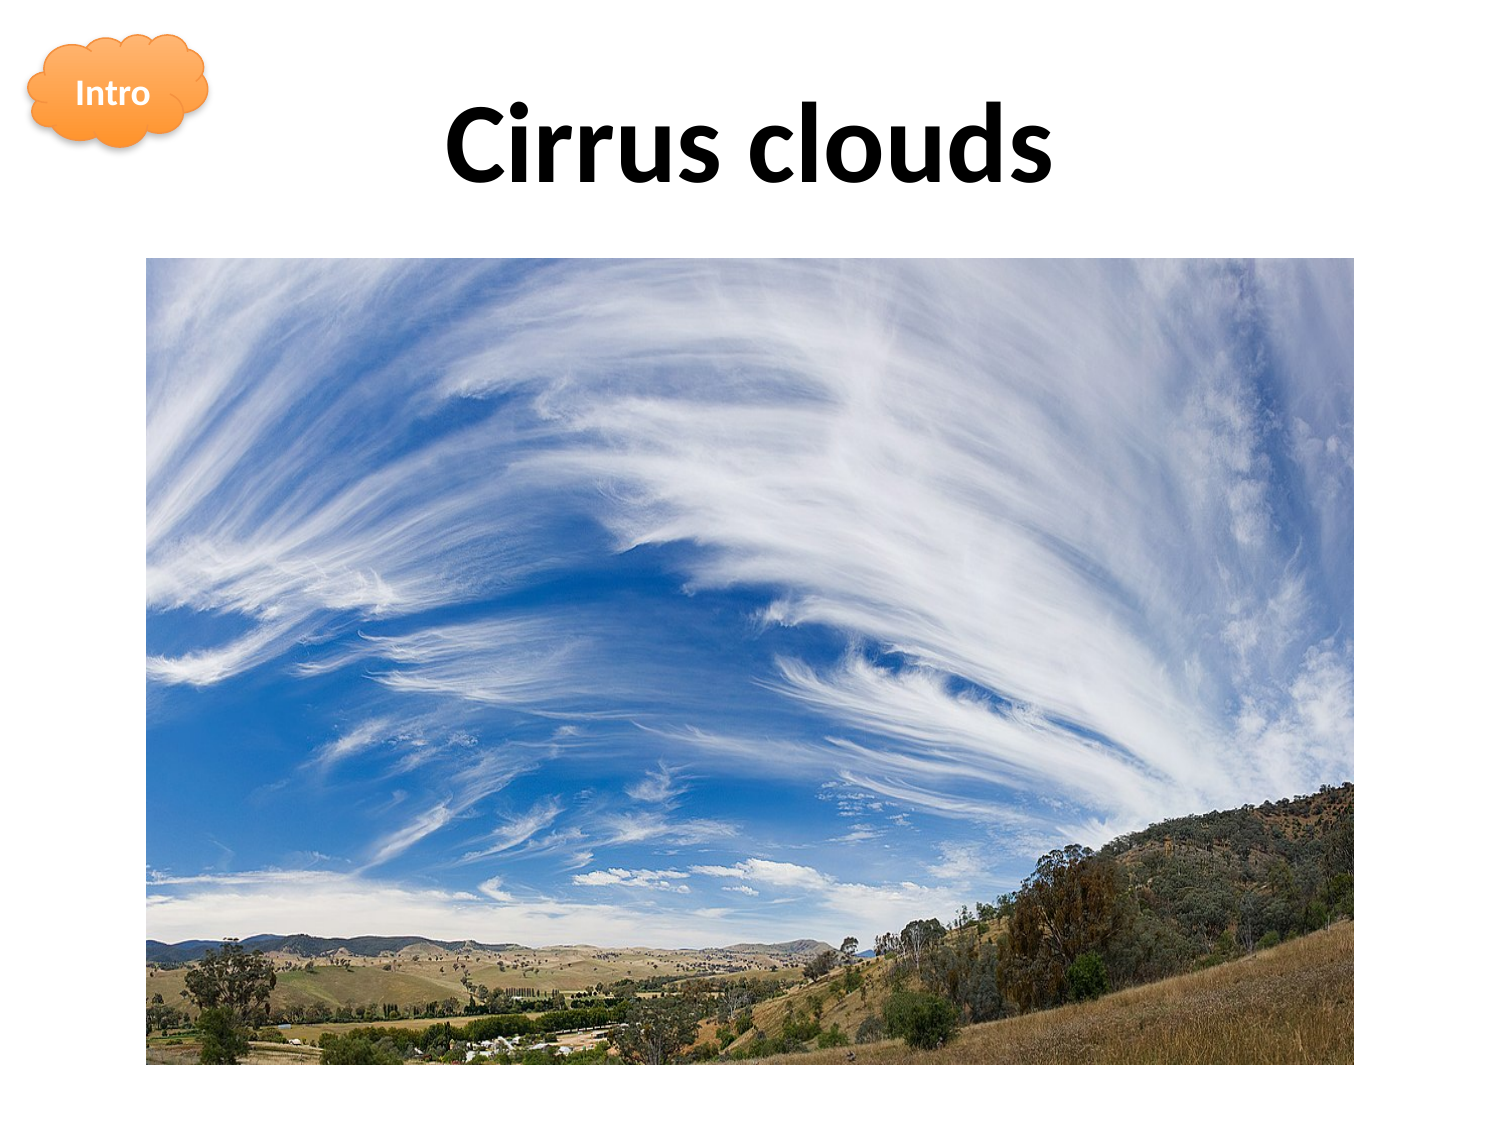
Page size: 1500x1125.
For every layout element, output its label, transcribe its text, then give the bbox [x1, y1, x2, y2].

picture [146, 258, 1354, 1065]
text_box Intro [60, 60, 176, 121]
text_box [27, 34, 204, 148]
text_box Cirrus clouds [204, 60, 1296, 213]
